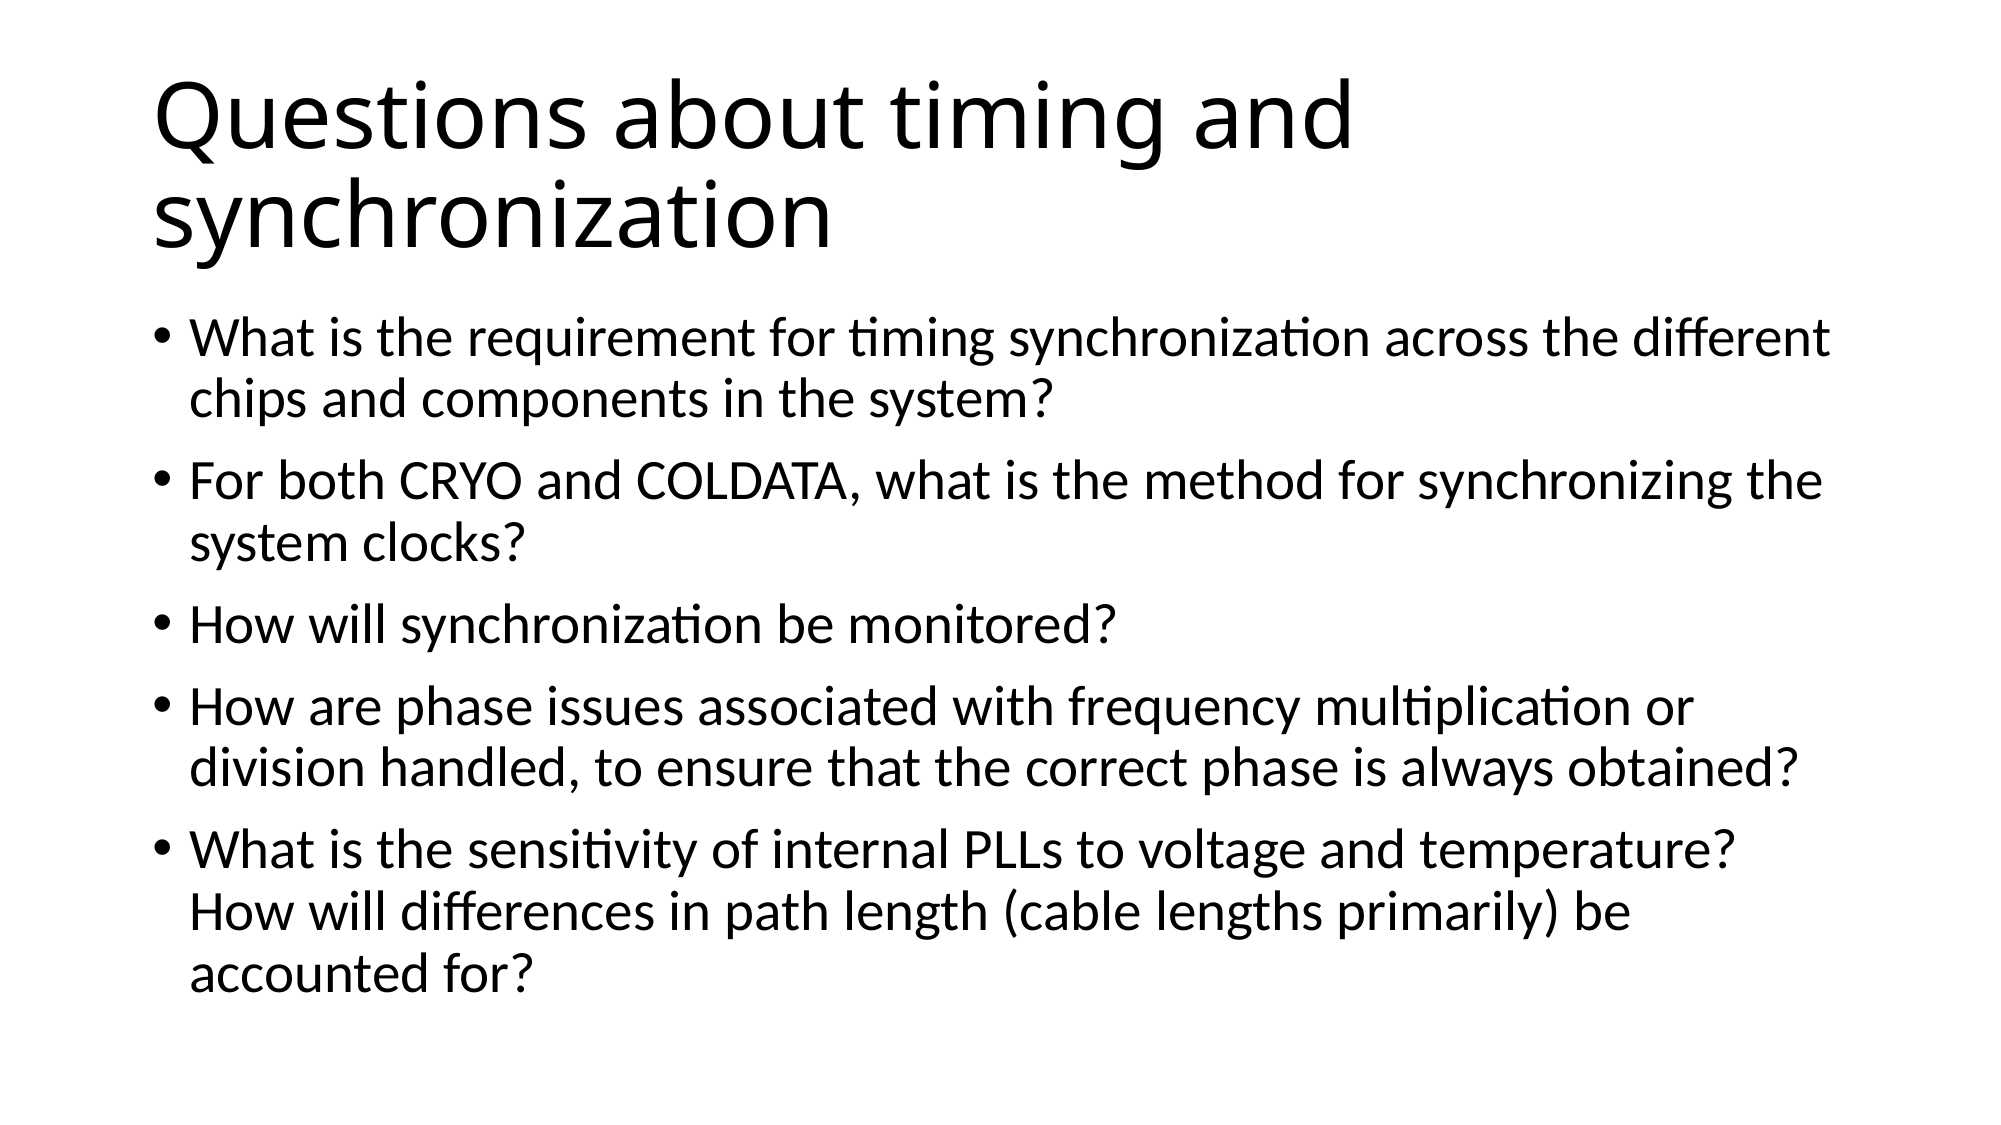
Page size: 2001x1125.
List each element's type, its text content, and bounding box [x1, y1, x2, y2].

title Questions about timing and synchronization [137, 59, 1863, 278]
list What is the requirement for timing synchronization across the different chips and components in the system? For both CRYO and COLDATA, what is the method for synchronizing the system clocks? How will synchronization be monitored? How are phase issues associated with frequency multiplication or division handled, to ensure that the correct phase is always obtained? What is the sensitivity of internal PLLs to voltage and temperature? How will differences in path length (cable lengths primarily) be accounted for? [137, 299, 1863, 1014]
